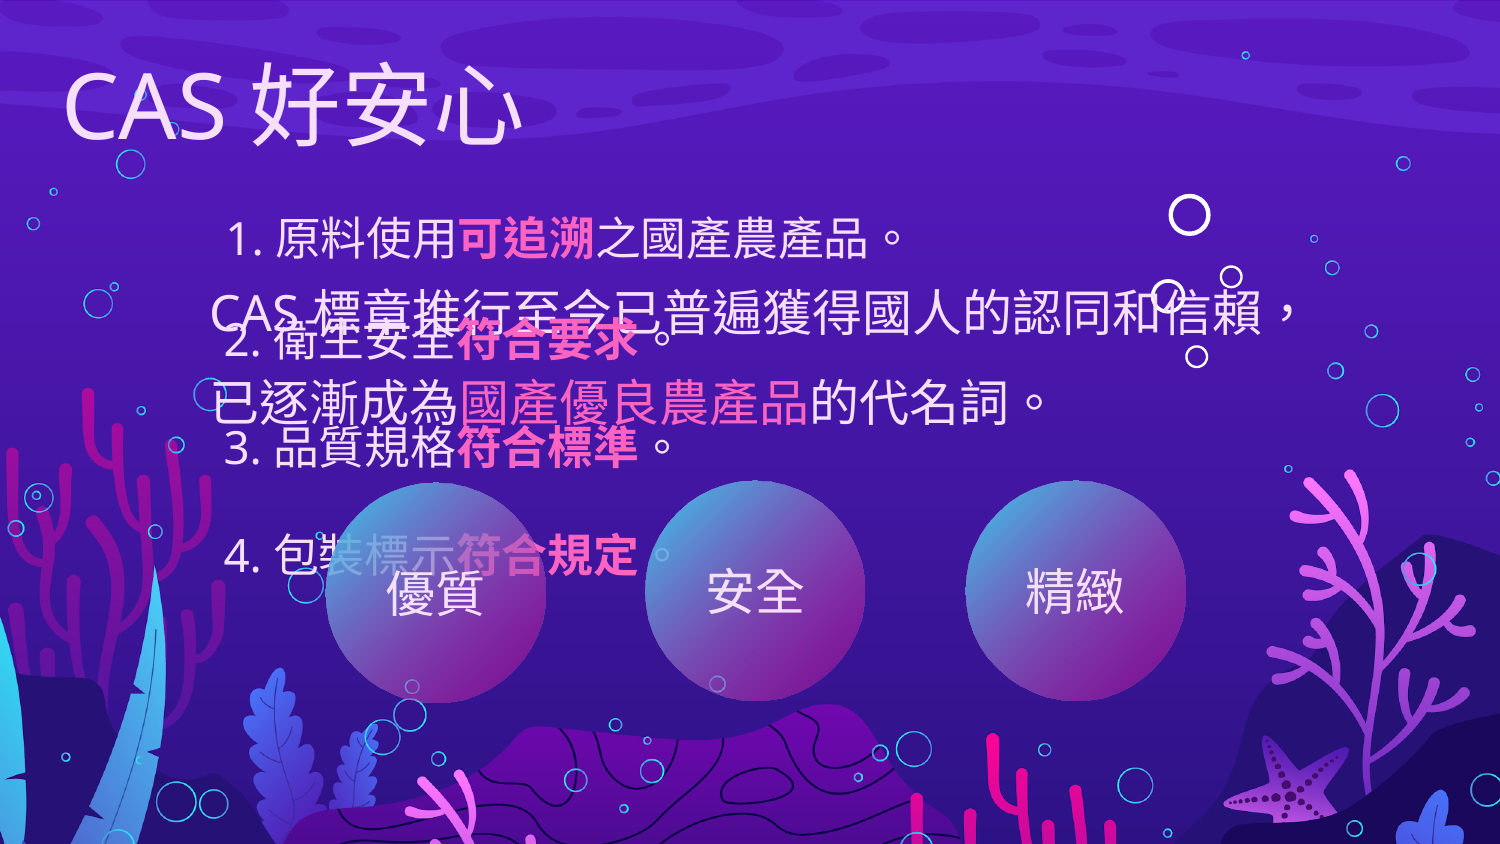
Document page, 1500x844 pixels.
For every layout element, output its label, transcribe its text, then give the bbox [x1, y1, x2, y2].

text_box 4.包裝標示符合規定。 [518, 519, 670, 590]
text_box 3.品質規格符合標準。 [208, 439, 700, 481]
text_box CAS好安心 [46, 40, 544, 165]
text_box CAS標章推行至今已普遍獲得國人的認同和信賴， 已逐漸成為國產優良農產品的代名詞。 [194, 244, 1345, 439]
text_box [1150, 193, 1243, 369]
picture [0, 0, 1500, 844]
text_box 1.原料使用可追溯之國產農產品。 [210, 174, 1211, 244]
text_box 安全 [645, 480, 865, 701]
text_box 2.衛生安全符合要求。 [208, 303, 700, 373]
text_box 4.包裝標示符合規定。 [208, 519, 352, 590]
text_box 優質 [325, 482, 546, 703]
text_box 精緻 [965, 480, 1186, 701]
